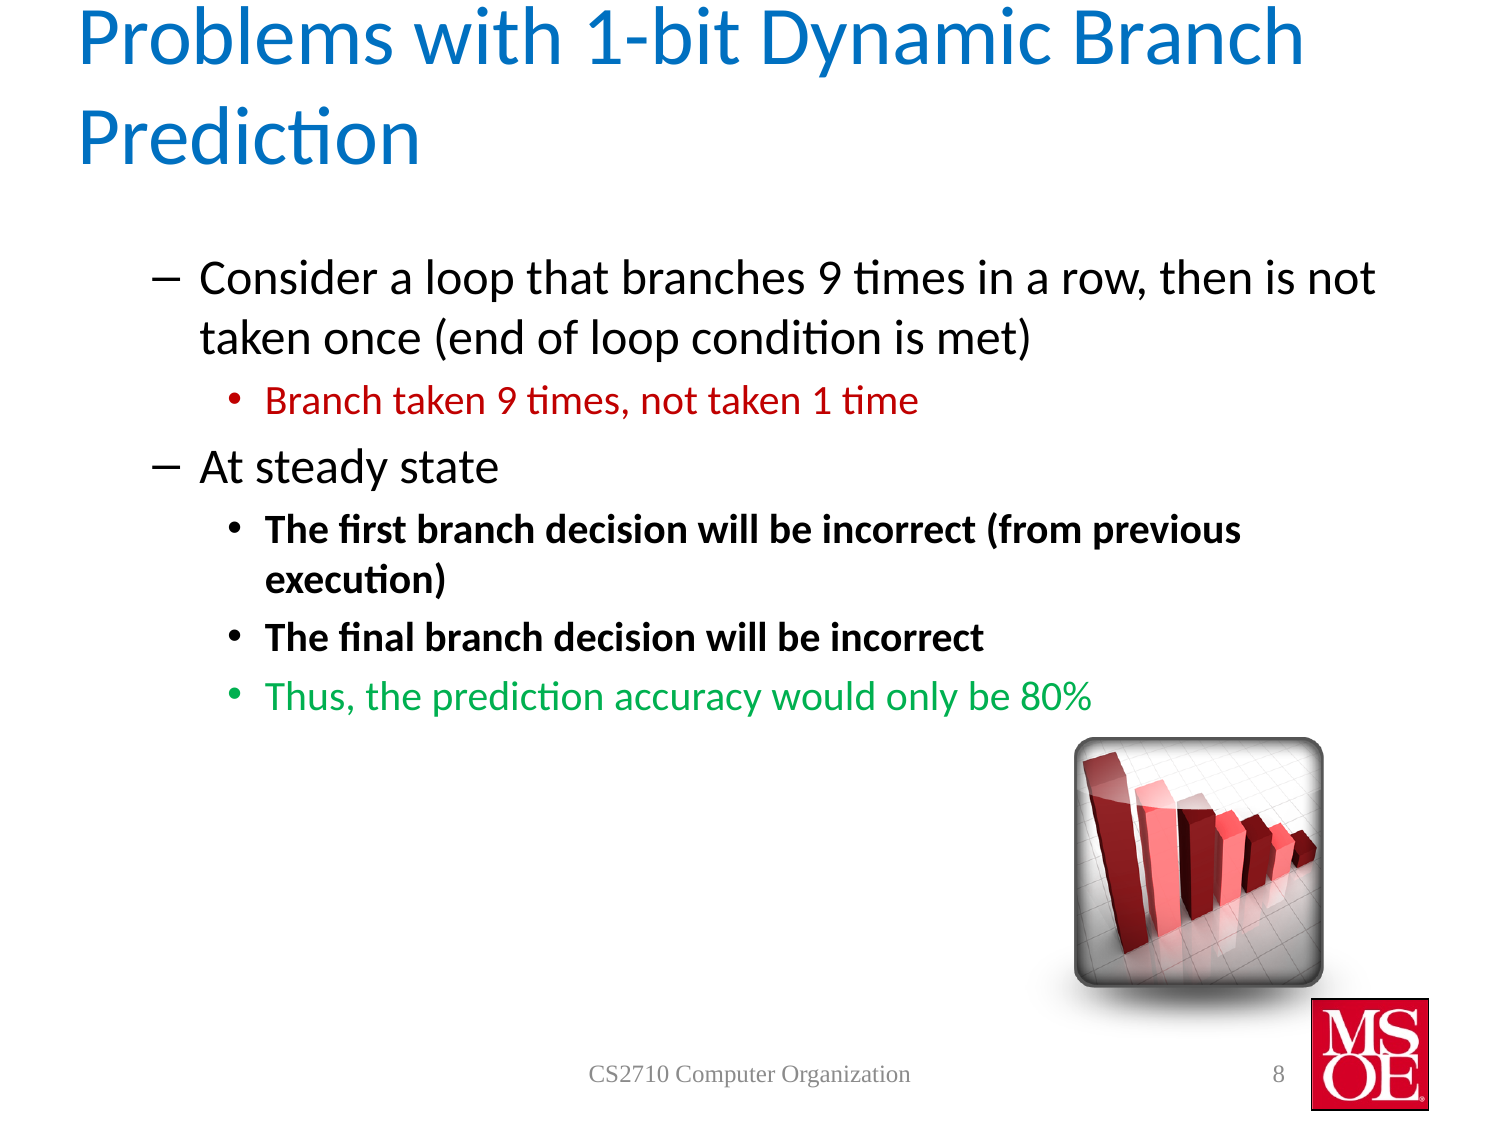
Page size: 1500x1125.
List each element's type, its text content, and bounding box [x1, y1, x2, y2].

picture [1024, 737, 1428, 1109]
slide_number 8 [1074, 1047, 1300, 1103]
list Consider a loop that branches 9 times in a row, then is not taken once (end of loop condition is met) Branch taken 9 times, not taken 1 time At steady state The first branch decision will be incorrect (from previous execution) The final branch decision will be incorrect Thus, the prediction accuracy would only be 80% [62, 237, 1426, 813]
footer CS2710 Computer Organization [512, 1042, 988, 1103]
title Problems with 1-bit Dynamic Branch Prediction [62, 24, 1413, 138]
